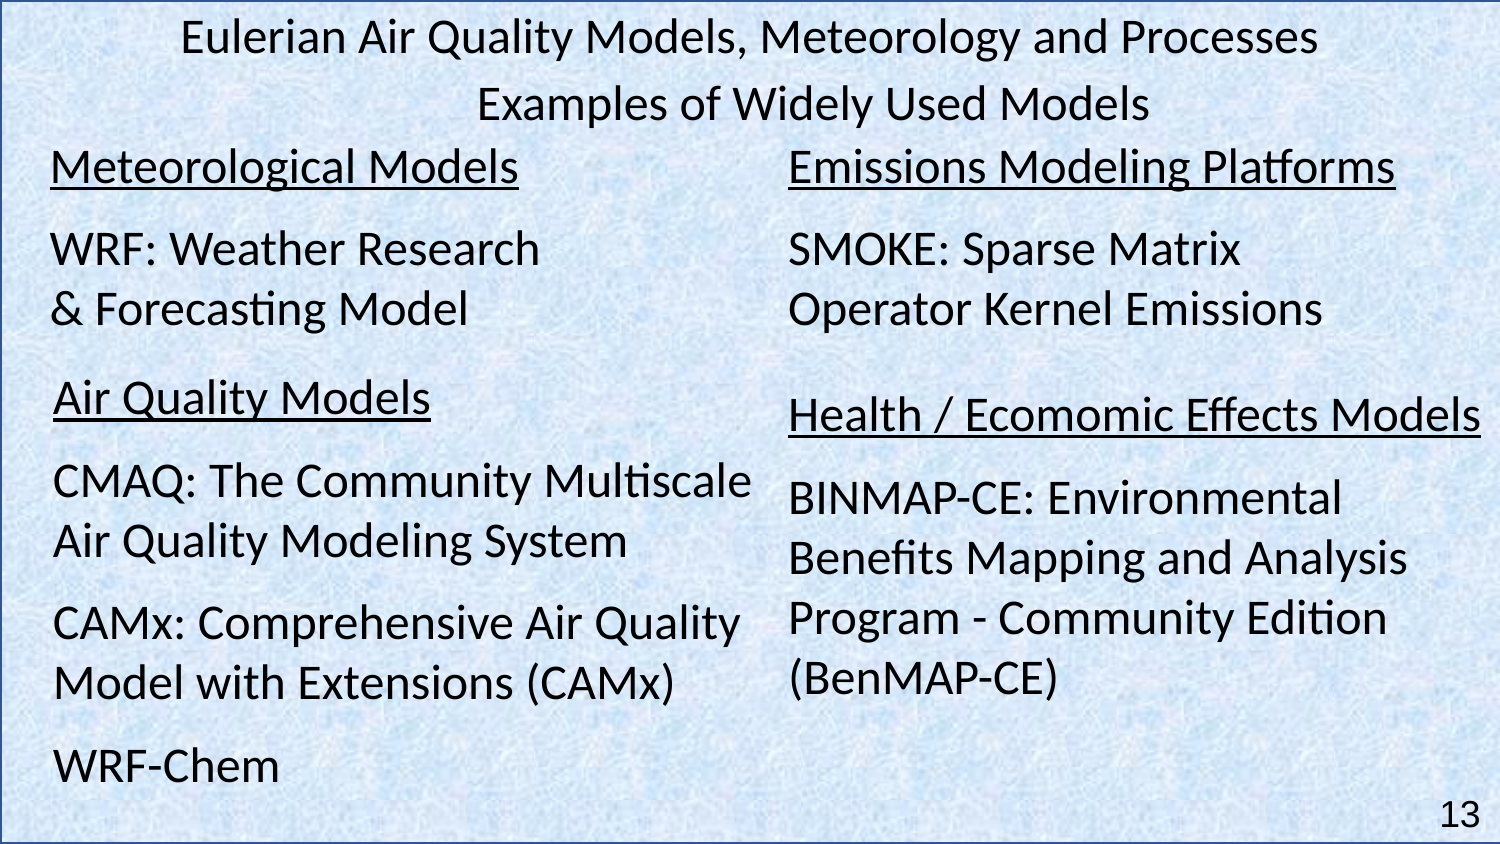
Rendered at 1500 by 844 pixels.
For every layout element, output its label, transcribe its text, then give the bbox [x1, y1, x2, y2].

text_box Health / Ecomomic Effects Models BINMAP-CE: Environmental Benefits Mapping and Analysis Program - Community Edition (BenMAP-CE) [773, 374, 1500, 712]
text_box 13 [1422, 782, 1496, 840]
text_box Air Quality Models CMAQ: The Community Multiscale Air Quality Modeling System CAMx: Comprehensive Air Quality Model with Extensions (CAMx) WRF-Chem [38, 357, 768, 800]
title Eulerian Air Quality Models, Meteorology and Processes [162, 11, 1338, 64]
text_box Emissions Modeling Platforms SMOKE: Sparse Matrix Operator Kernel Emissions [773, 125, 1423, 343]
text_box Meteorological Models WRF: Weather Research & Forecasting Model [34, 125, 559, 343]
text_box [0, 0, 1500, 844]
text_box Examples of Widely Used Models [462, 63, 1166, 138]
